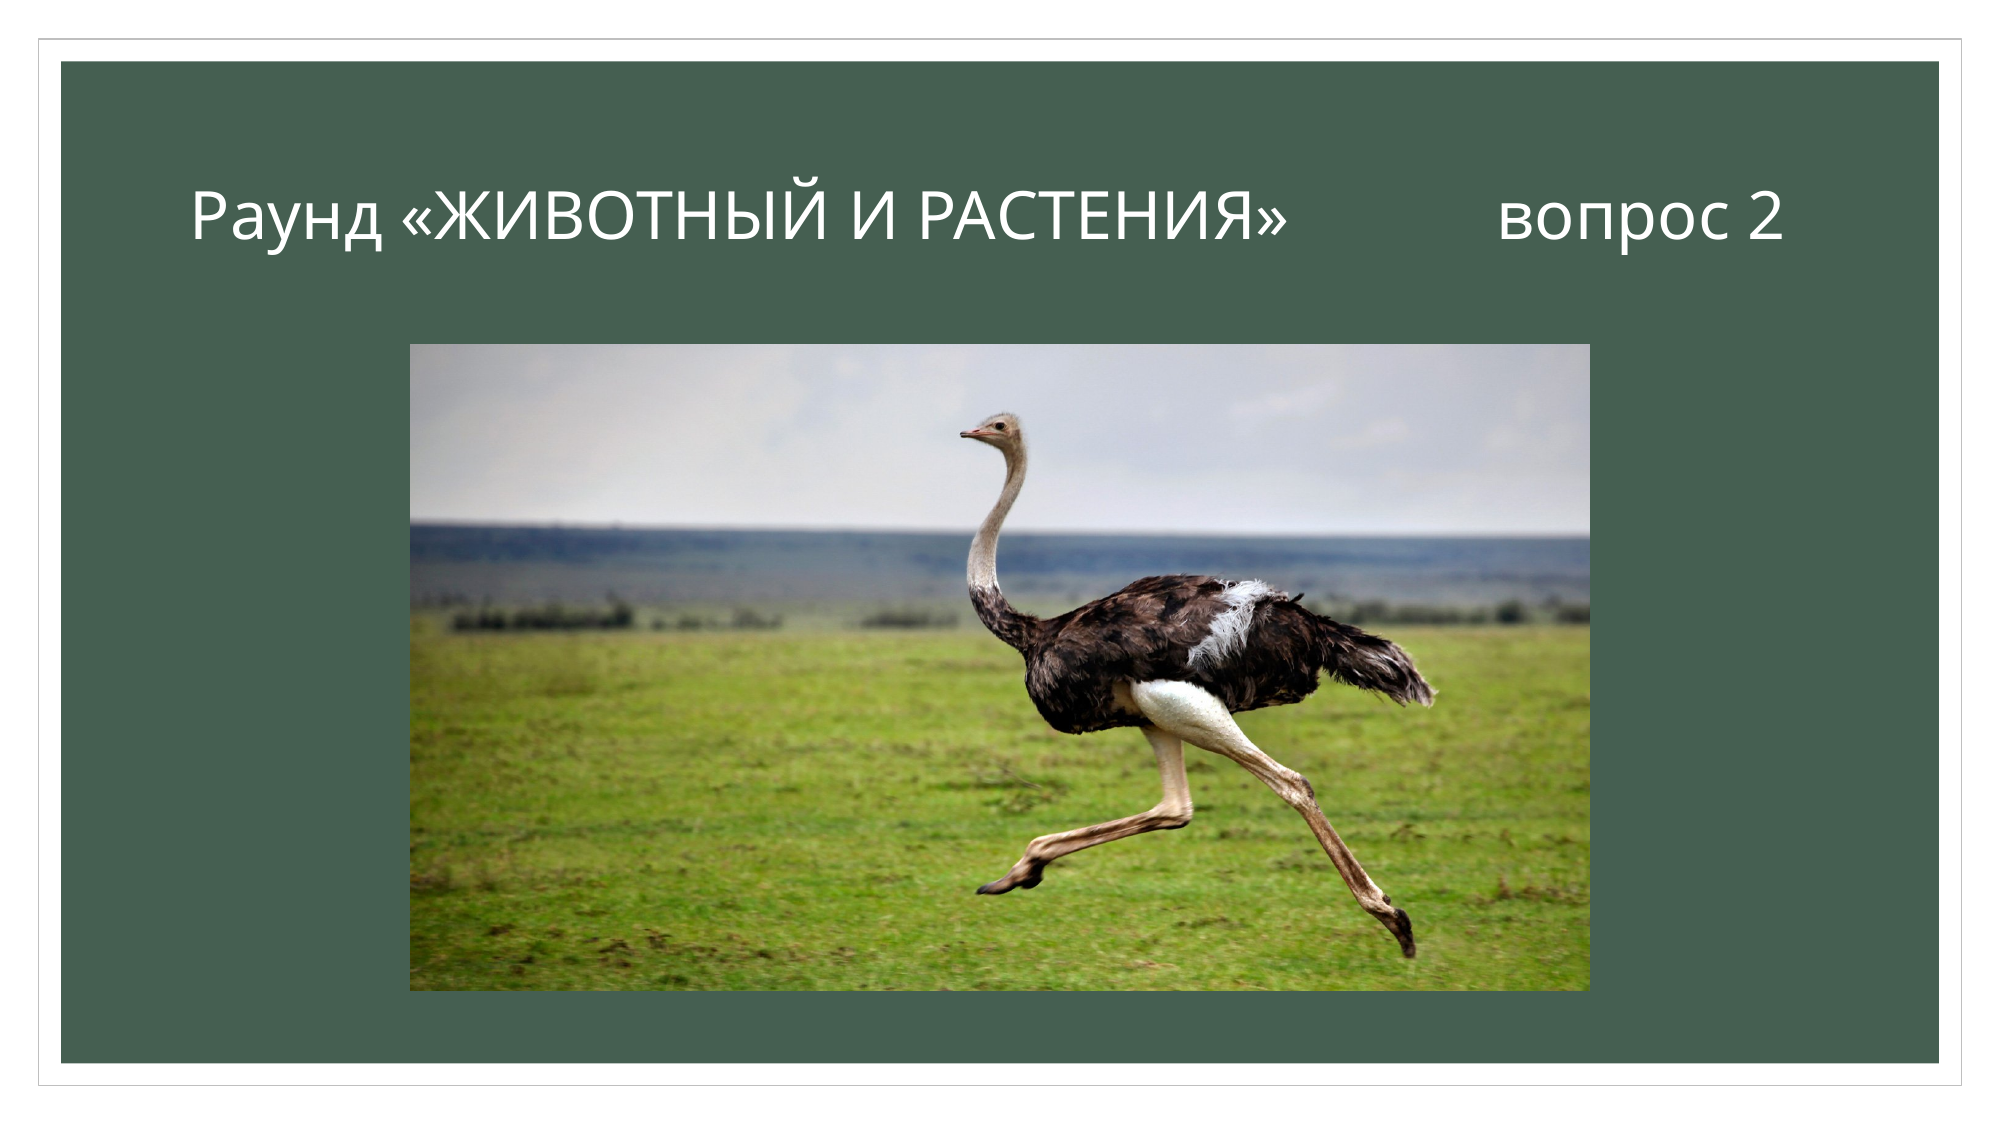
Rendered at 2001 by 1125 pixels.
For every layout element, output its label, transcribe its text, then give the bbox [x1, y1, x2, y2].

title Раунд «ЖИВОТНЫЙ И РАСТЕНИЯ» вопрос 2 [174, 105, 1825, 331]
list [410, 345, 1590, 991]
